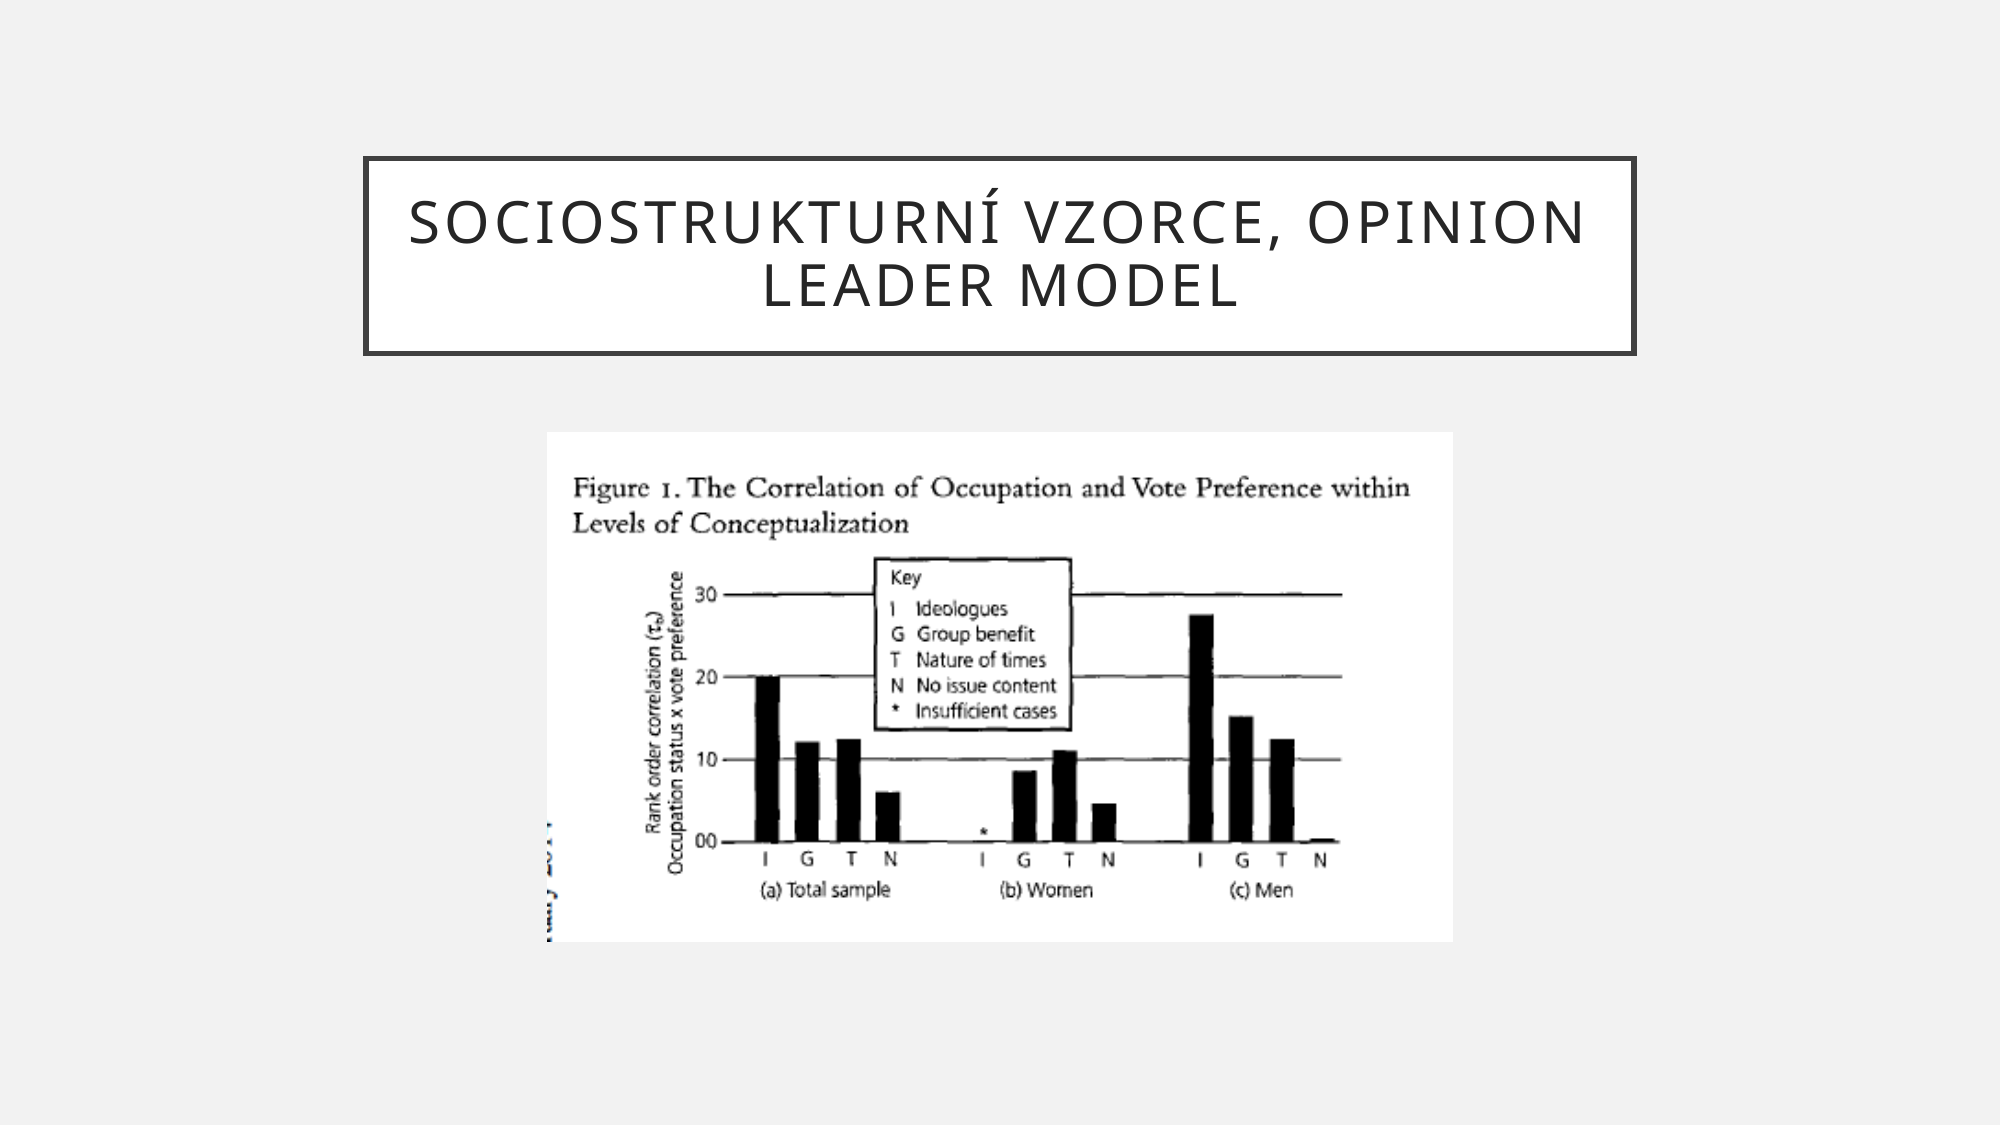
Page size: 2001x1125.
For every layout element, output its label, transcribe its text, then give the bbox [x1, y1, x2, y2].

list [547, 432, 1453, 942]
title Sociostrukturní vzorce, opinion leader model [363, 156, 1637, 356]
